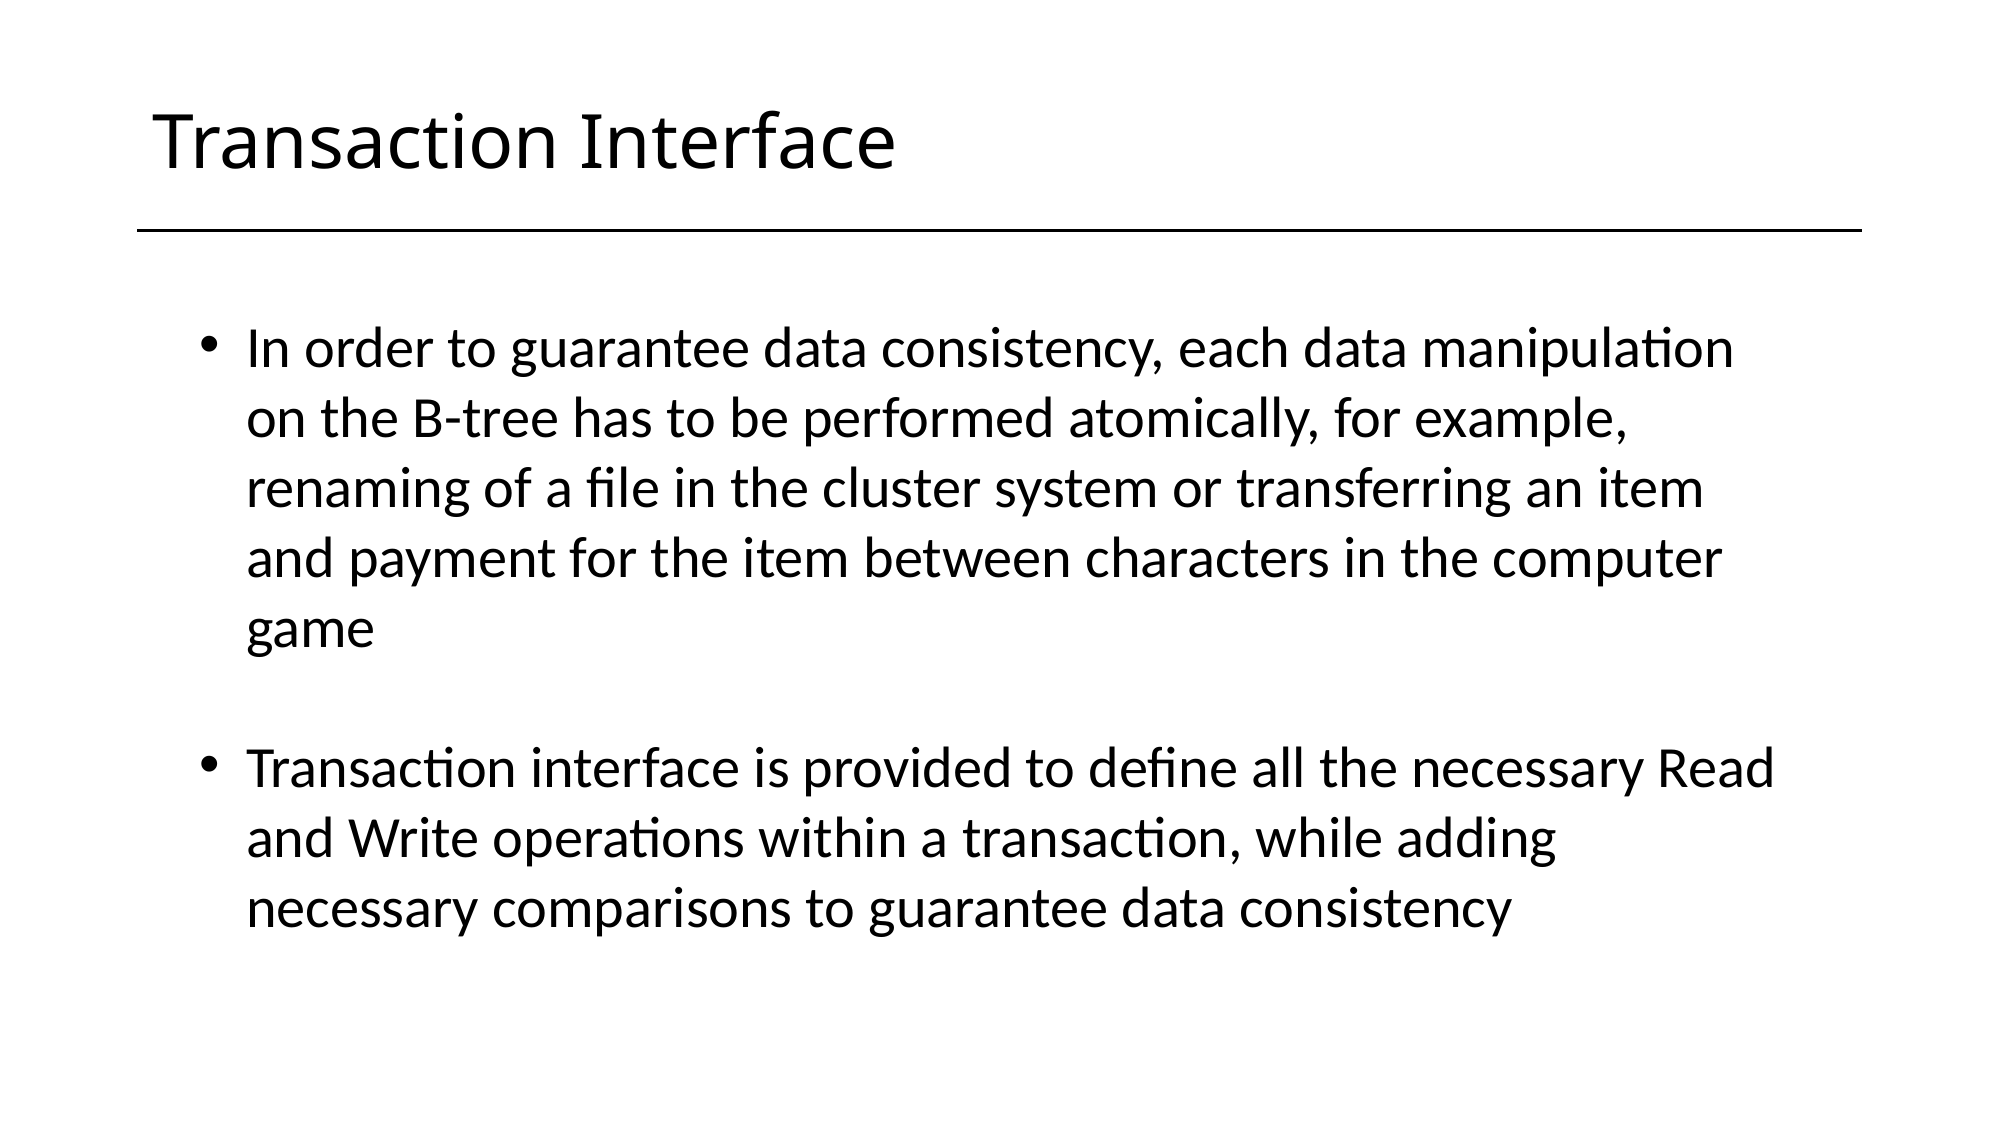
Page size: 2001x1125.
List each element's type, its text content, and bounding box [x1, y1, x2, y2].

text_box In order to guarantee data consistency, each data manipulation on the B-tree has to be performed atomically, for example, renaming of a file in the cluster system or transferring an item and payment for the item between characters in the computer game Transaction interface is provided to define all the necessary Read and Write operations within a transaction, while adding necessary comparisons to guarantee data consistency [184, 301, 1816, 947]
title Transaction Interface [137, 59, 1863, 229]
